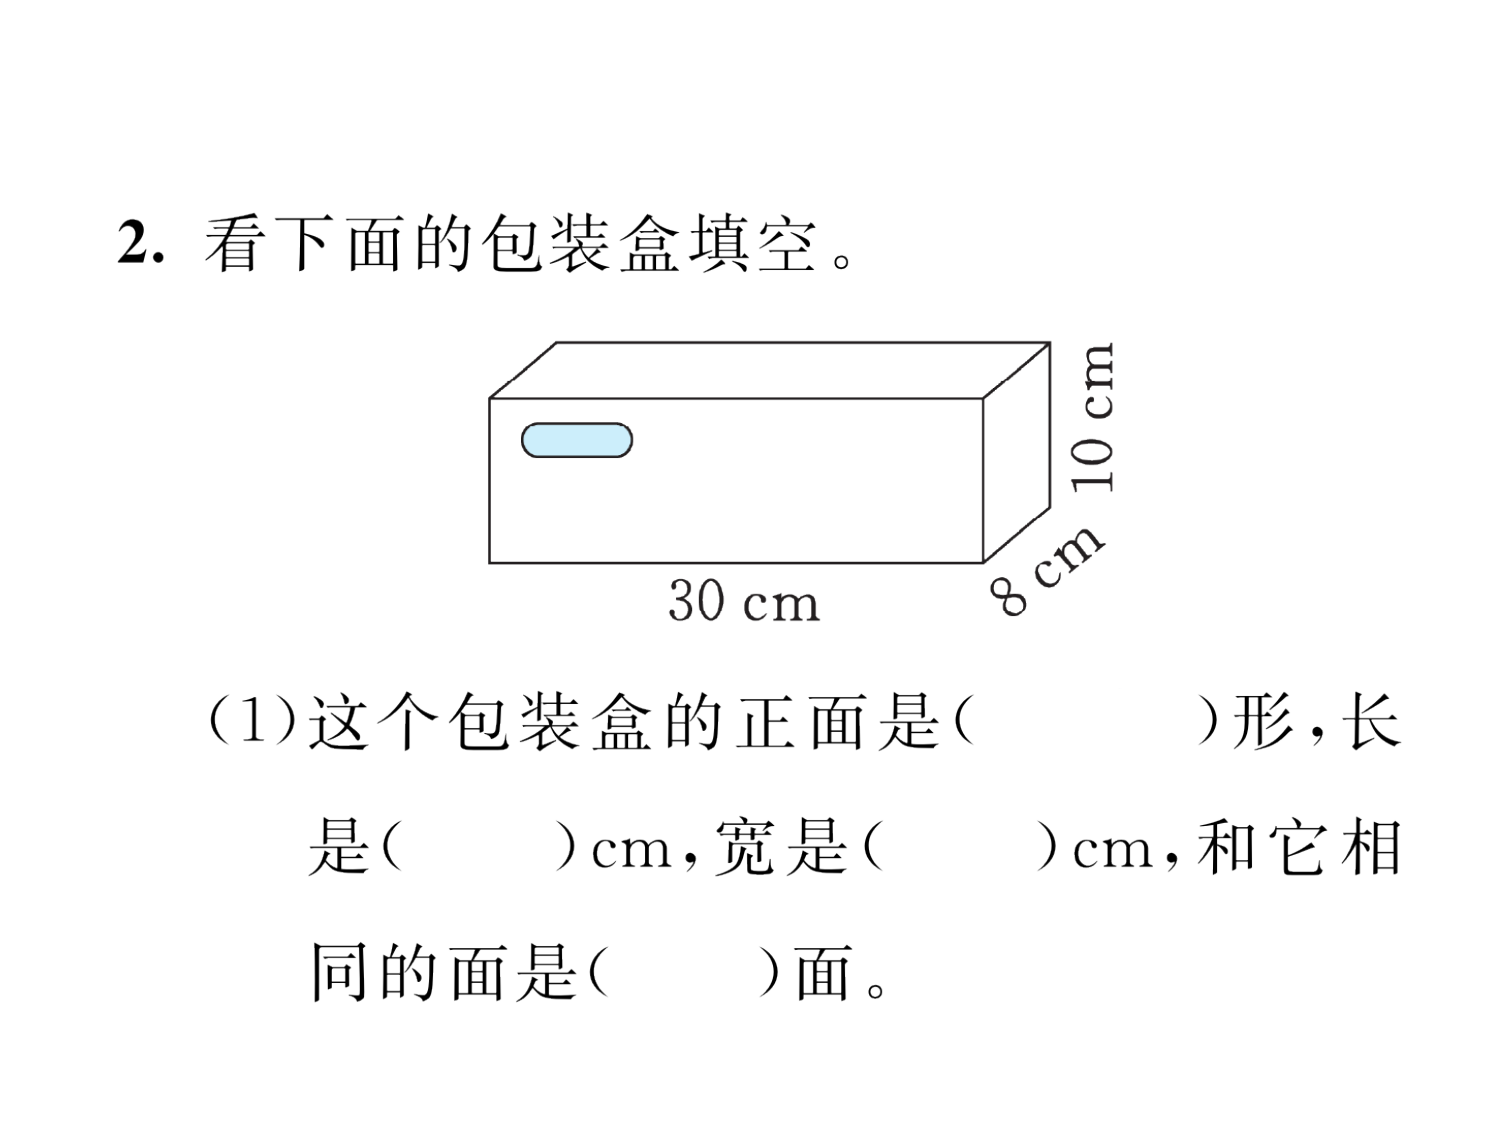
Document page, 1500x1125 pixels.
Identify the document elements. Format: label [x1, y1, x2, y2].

picture [111, 172, 1500, 1042]
